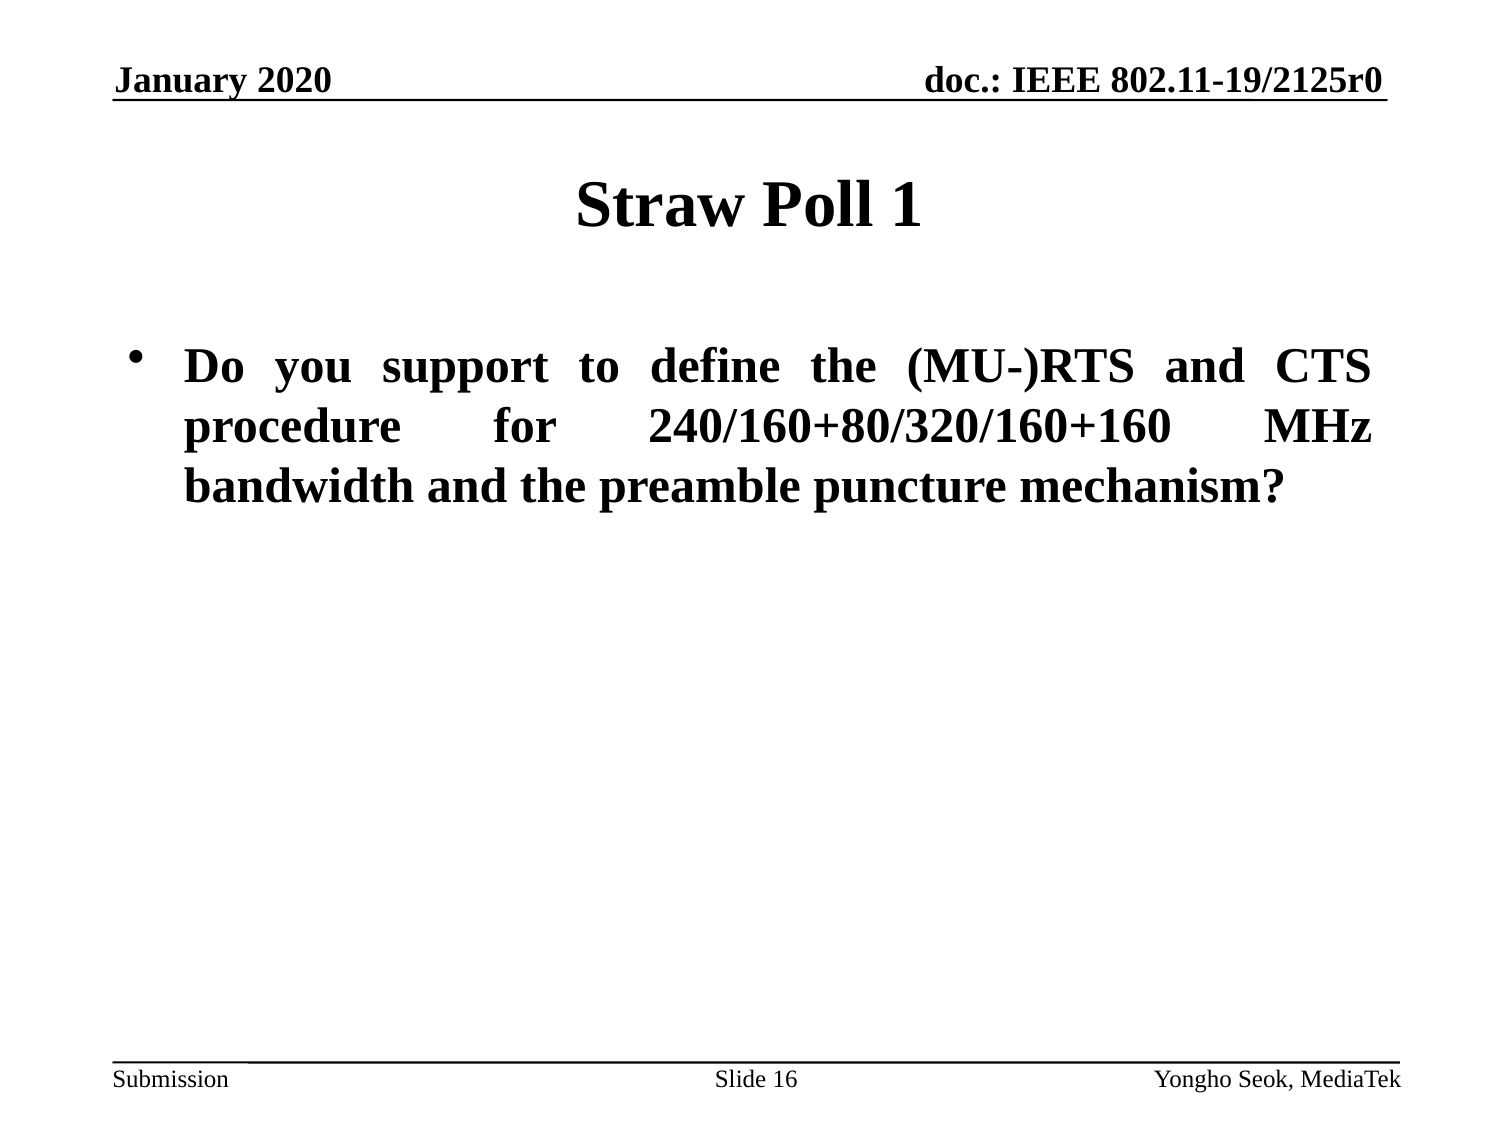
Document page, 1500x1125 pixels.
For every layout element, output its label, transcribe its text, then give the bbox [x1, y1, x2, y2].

title Straw Poll 1 [0, 112, 1500, 288]
footer Yongho Seok, MediaTek [1150, 1061, 1402, 1093]
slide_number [114, 54, 335, 101]
list Do you support to define the (MU-)RTS and CTS procedure for 240/160+80/320/160+160 MHz bandwidth and the preamble puncture mechanism? [112, 324, 1388, 1001]
slide_number Slide 16 [712, 1061, 800, 1093]
